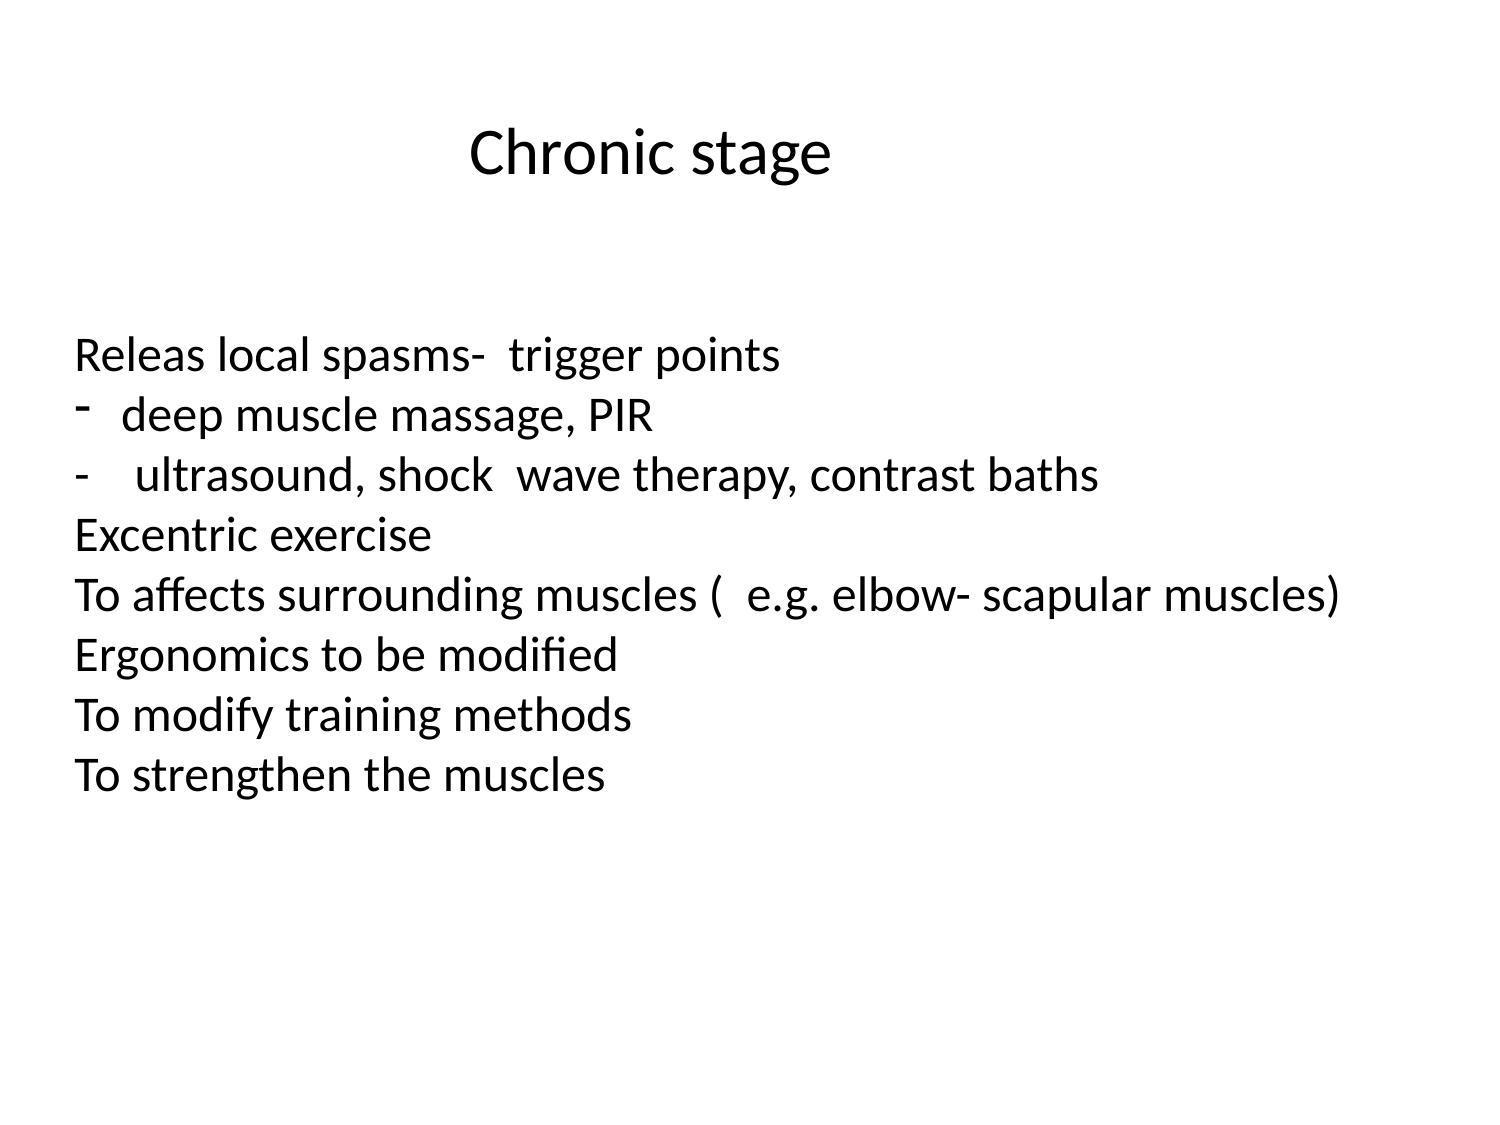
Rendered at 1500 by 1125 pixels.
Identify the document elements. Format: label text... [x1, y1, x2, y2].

text_box Chronic stage [454, 100, 849, 196]
text_box Releas local spasms- trigger points deep muscle massage, PIR - ultrasound, shock wave therapy, contrast baths Excentric exercise To affects surrounding muscles ( e.g. elbow- scapular muscles) Ergonomics to be modified To modify training methods To strengthen the muscles [59, 314, 1357, 870]
